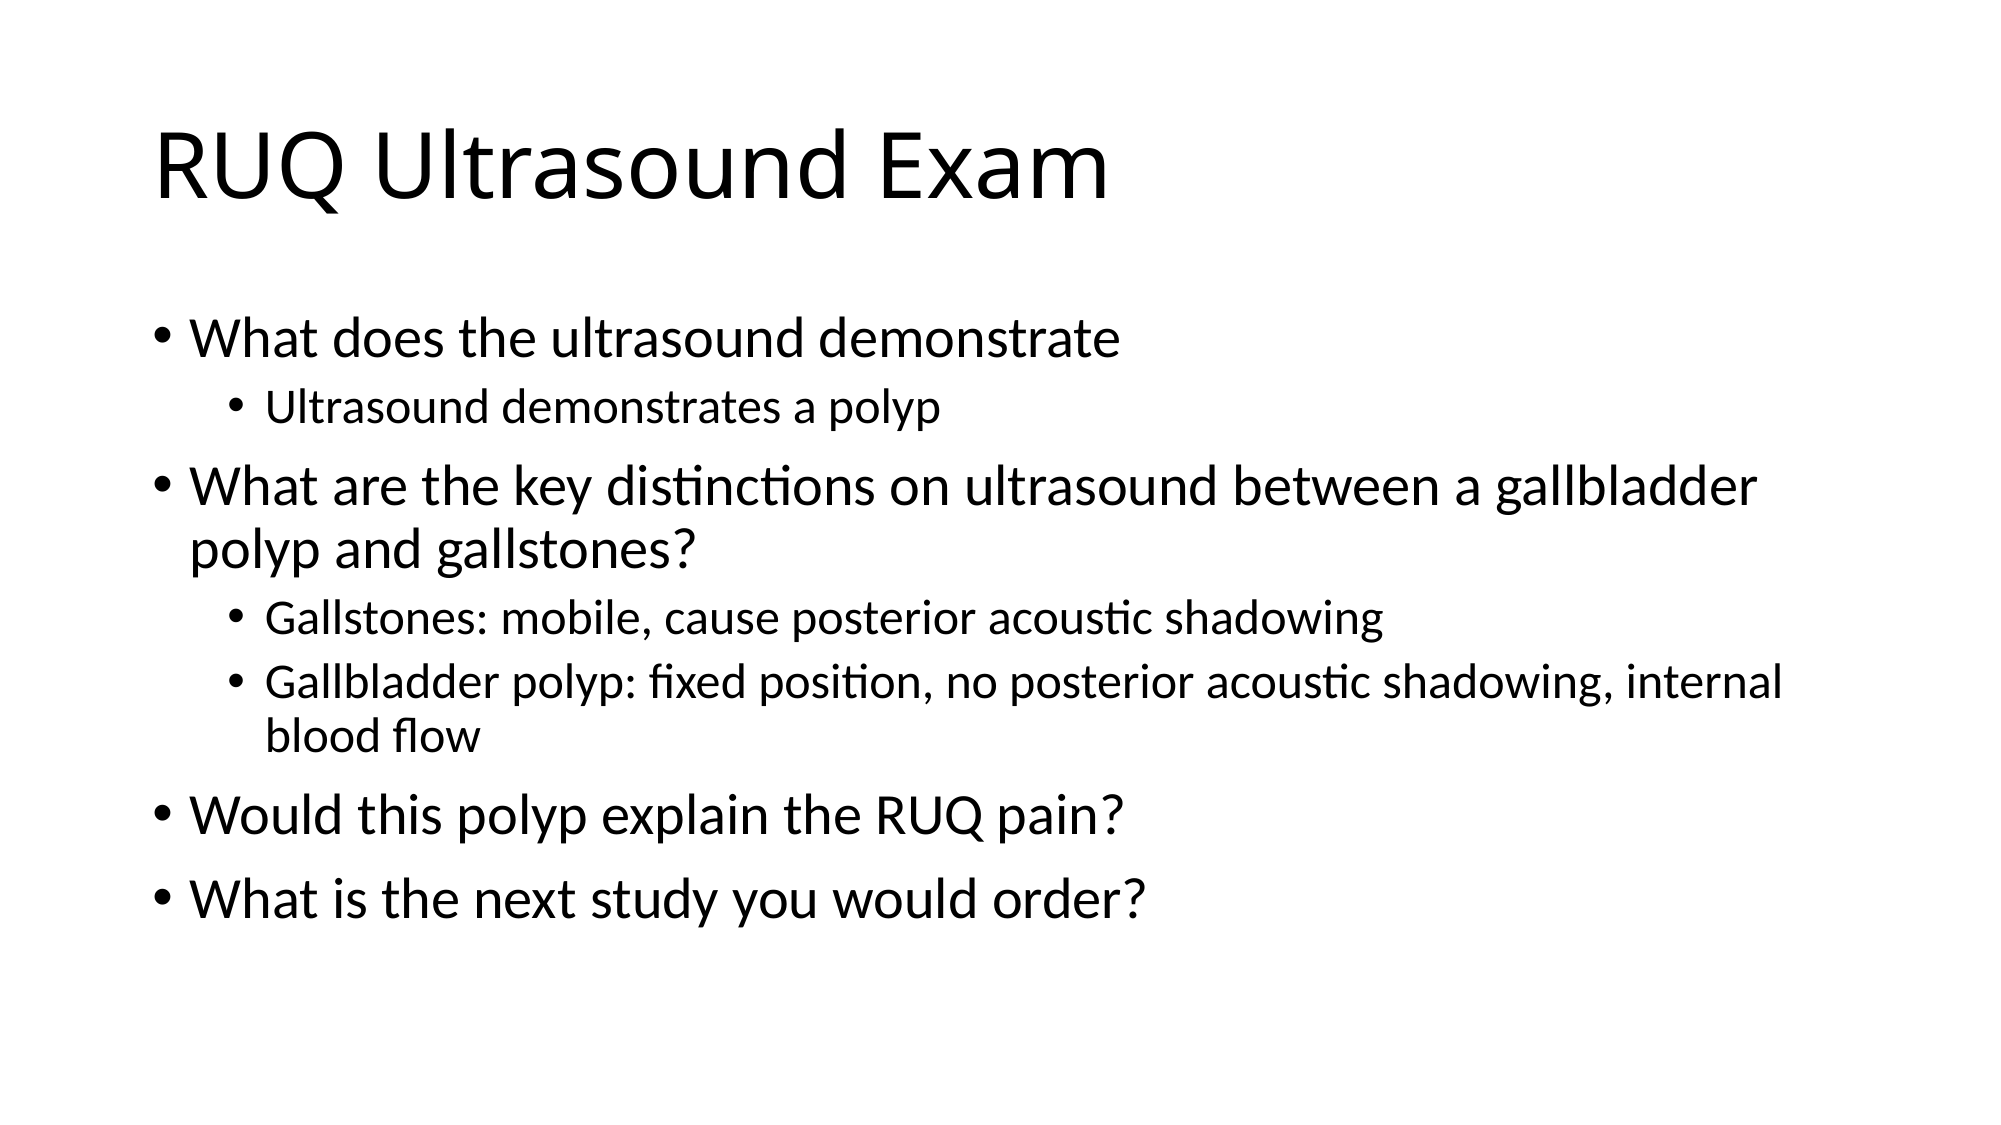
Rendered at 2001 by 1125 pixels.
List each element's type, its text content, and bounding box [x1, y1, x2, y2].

title RUQ Ultrasound Exam [137, 59, 1863, 278]
list What does the ultrasound demonstrate Ultrasound demonstrates a polyp What are the key distinctions on ultrasound between a gallbladder polyp and gallstones? Gallstones: mobile, cause posterior acoustic shadowing Gallbladder polyp: fixed position, no posterior acoustic shadowing, internal blood flow Would this polyp explain the RUQ pain? What is the next study you would order? [137, 299, 1863, 1014]
